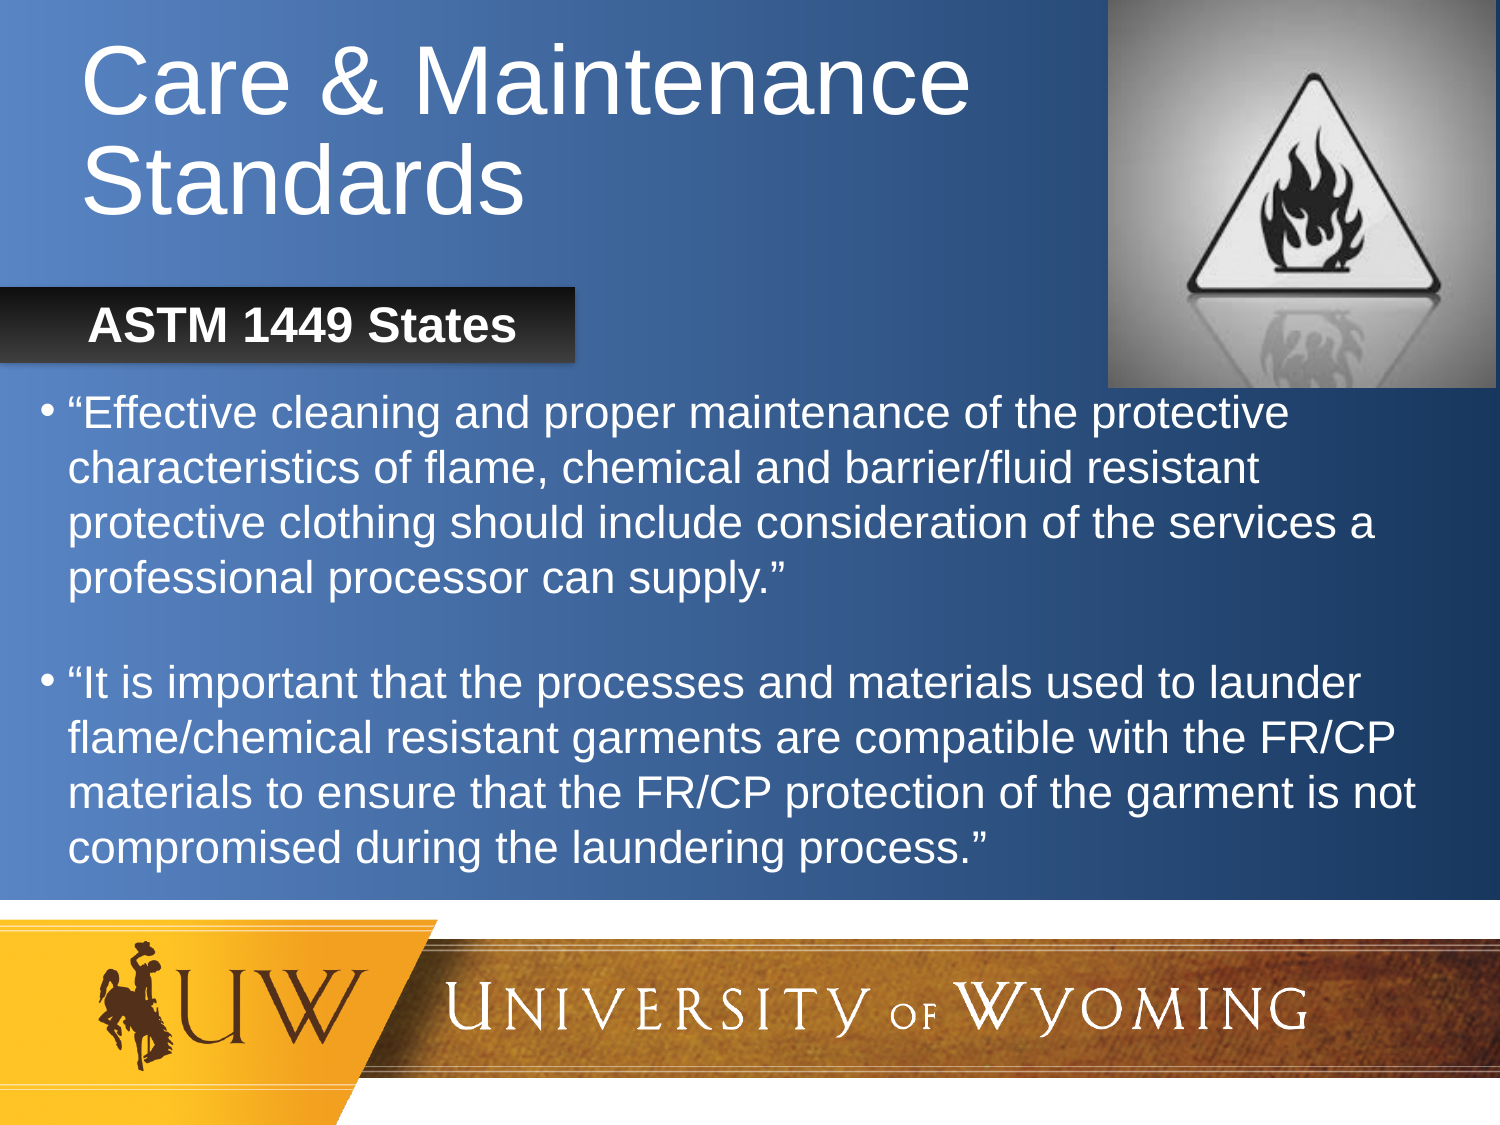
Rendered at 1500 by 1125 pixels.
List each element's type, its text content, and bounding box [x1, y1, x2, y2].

picture [0, 899, 1500, 1125]
text_box “Effective cleaning and proper maintenance of the protective characteristics of flame, chemical and barrier/fluid resistant protective clothing should include consideration of the services a professional processor can supply.” “It is important that the processes and materials used to launder flame/chemical resistant garments are compatible with the FR/CP materials to ensure that the FR/CP protection of the garment is not compromised during the laundering process.” [24, 375, 1463, 880]
text_box ASTM 1449 States [72, 285, 588, 360]
picture [1108, 0, 1497, 388]
text_box [0, 287, 576, 363]
text_box Care & Maintenance Standards [65, 26, 1102, 242]
